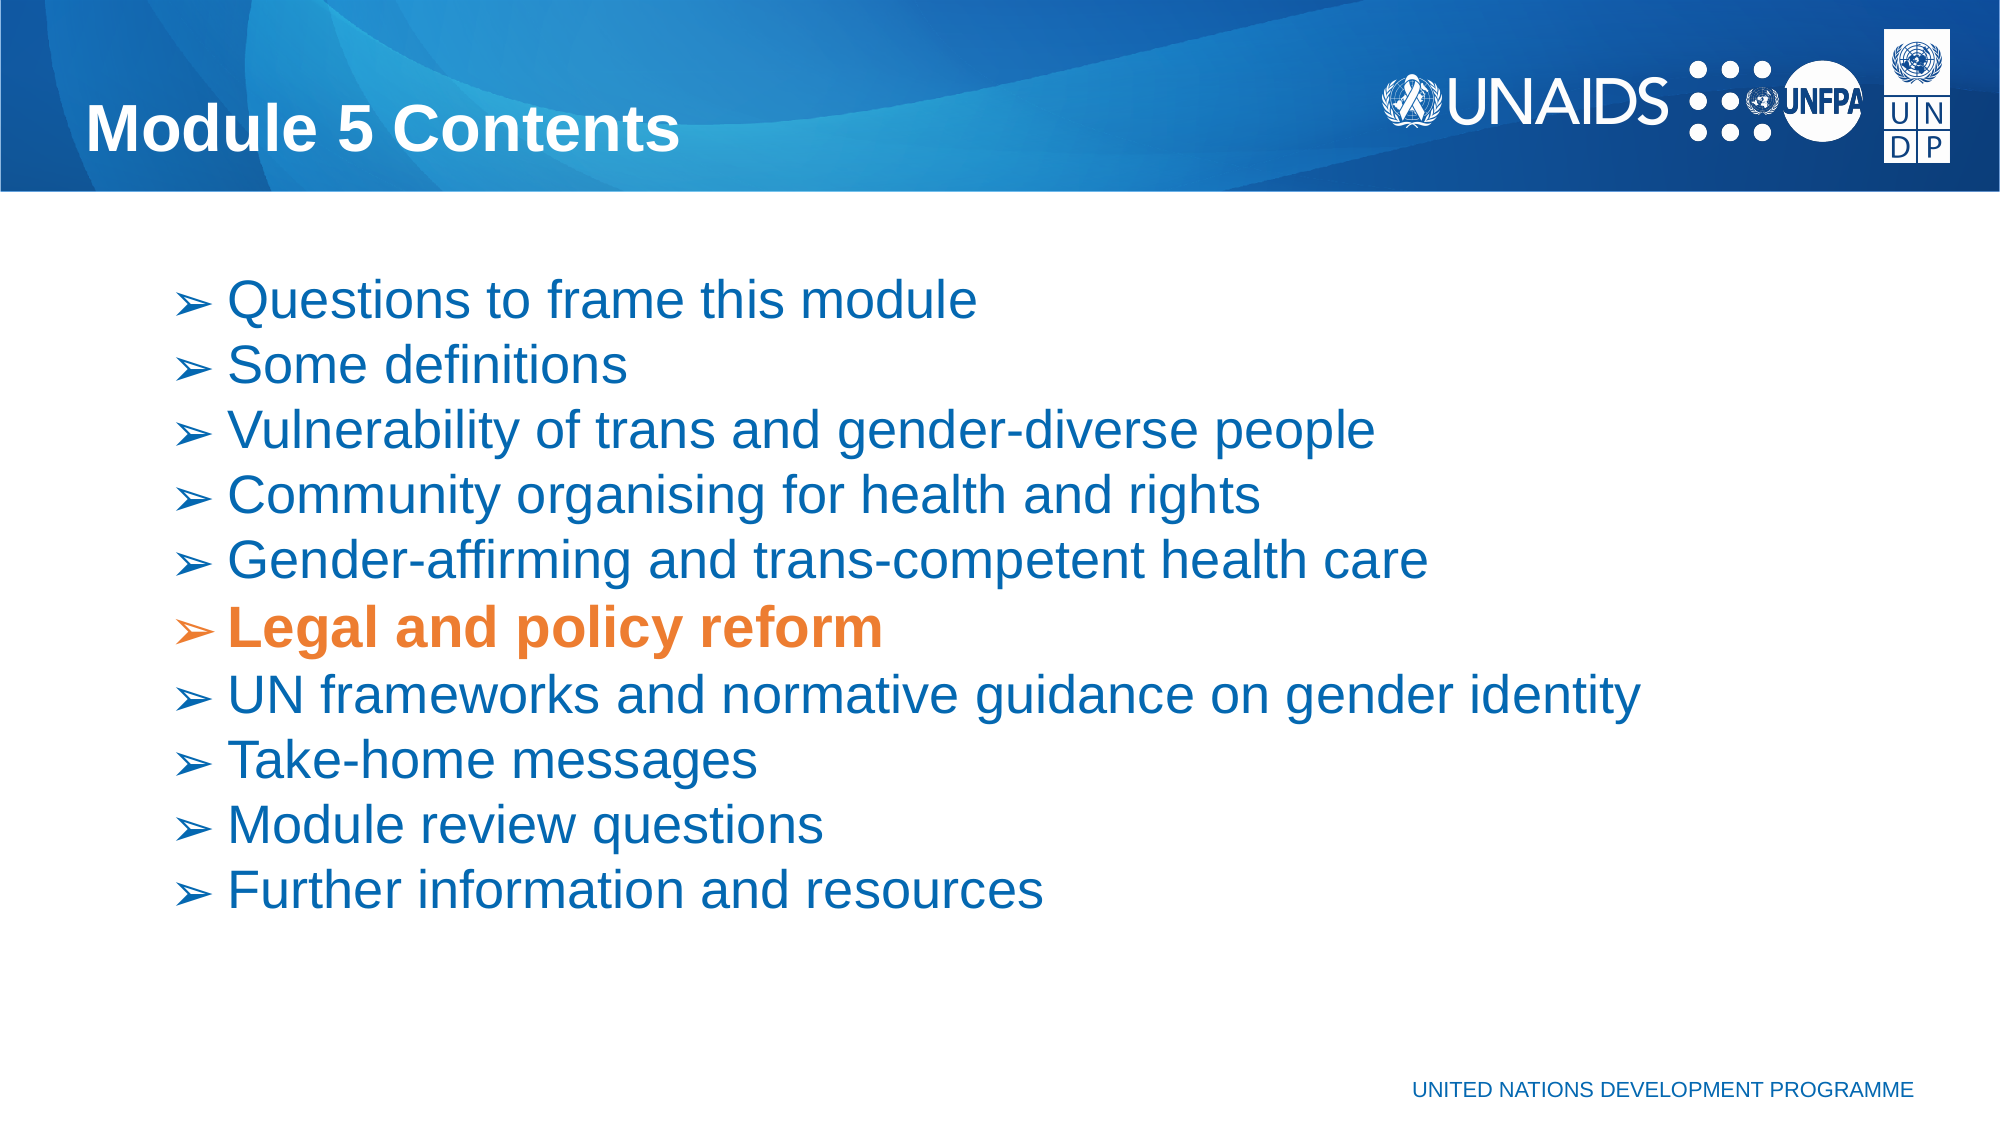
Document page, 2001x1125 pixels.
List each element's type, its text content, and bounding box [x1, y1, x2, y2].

title Module 5 Contents [70, 40, 1796, 174]
list Questions to frame this module Some definitions Vulnerability of trans and gender-diverse people Community organising for health and rights Gender-affirming and trans-competent health care Legal and policy reform UN frameworks and normative guidance on gender identity Take-home messages Module review questions Further information and resources [137, 257, 1863, 997]
picture [0, 0, 2000, 192]
